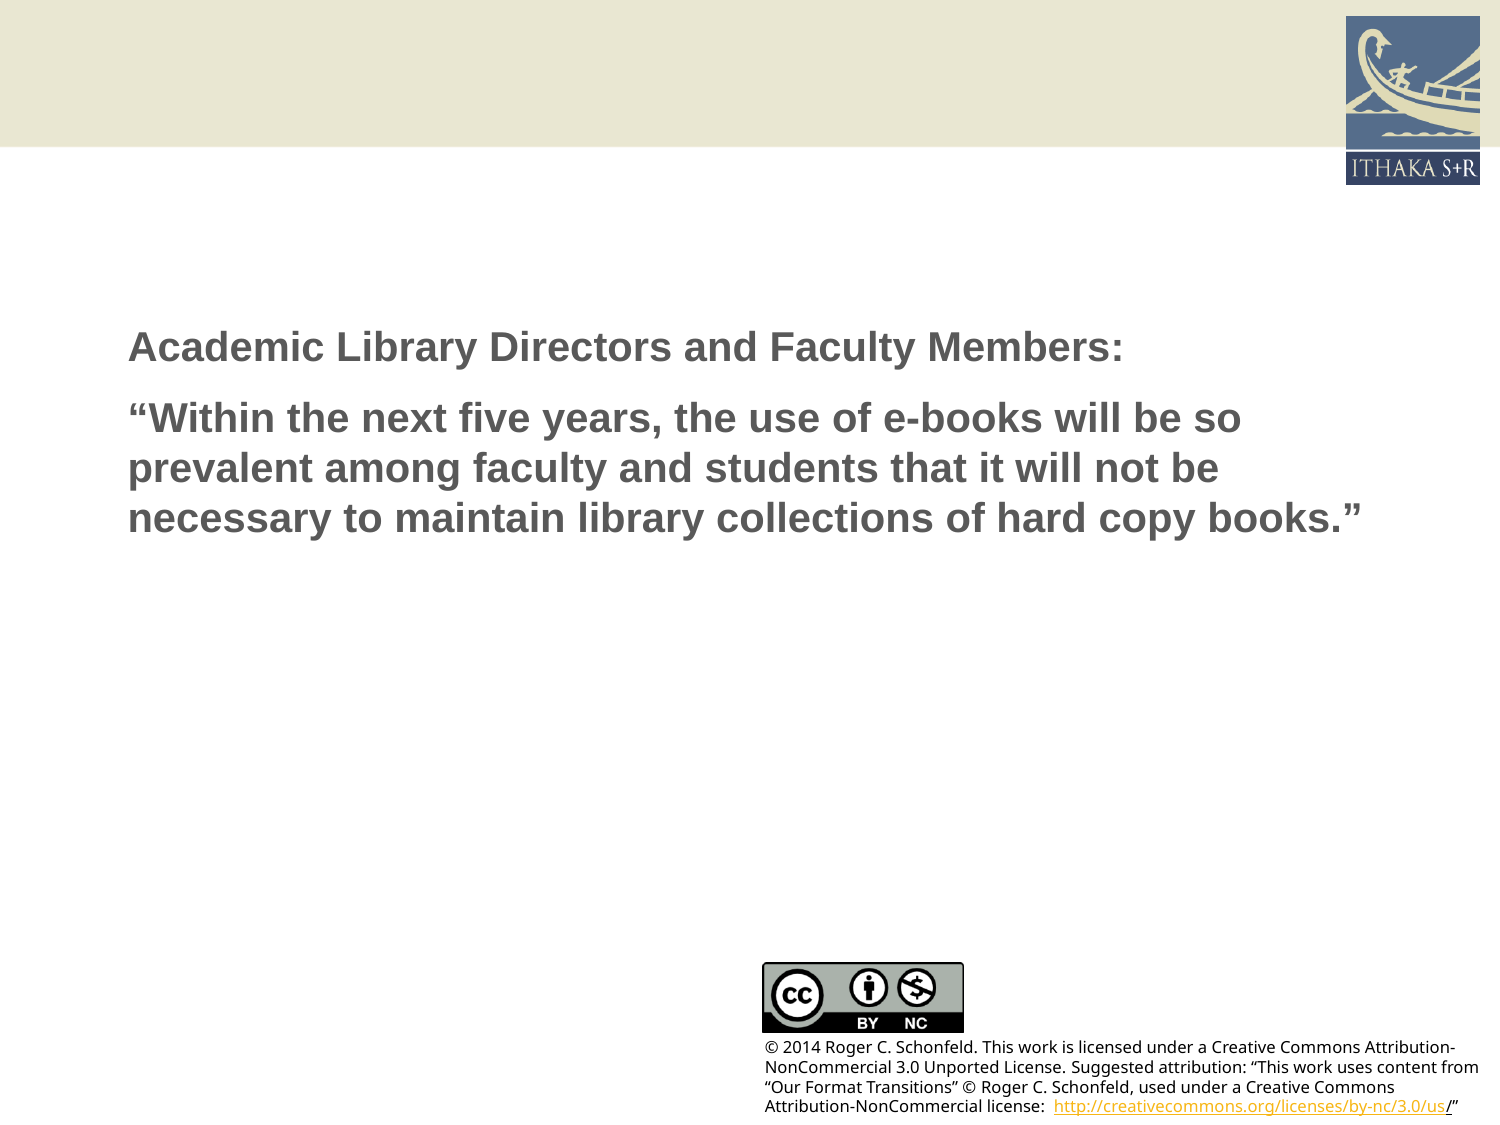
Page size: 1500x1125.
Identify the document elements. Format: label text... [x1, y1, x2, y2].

text_box © 2014 Roger C. Schonfeld. This work is licensed under a Creative Commons Attribution-NonCommercial 3.0 Unported License. Suggested attribution: “This work uses content from “Our Format Transitions” © Roger C. Schonfeld, used under a Creative Commons Attribution-NonCommercial license: http://creativecommons.org/licenses/by-nc/3.0/us/” [749, 1029, 1500, 1125]
picture [0, 0, 1500, 1125]
list Academic Library Directors and Faculty Members: “Within the next five years, the use of e-books will be so prevalent among faculty and students that it will not be necessary to maintain library collections of hard copy books.” [112, 312, 1388, 963]
